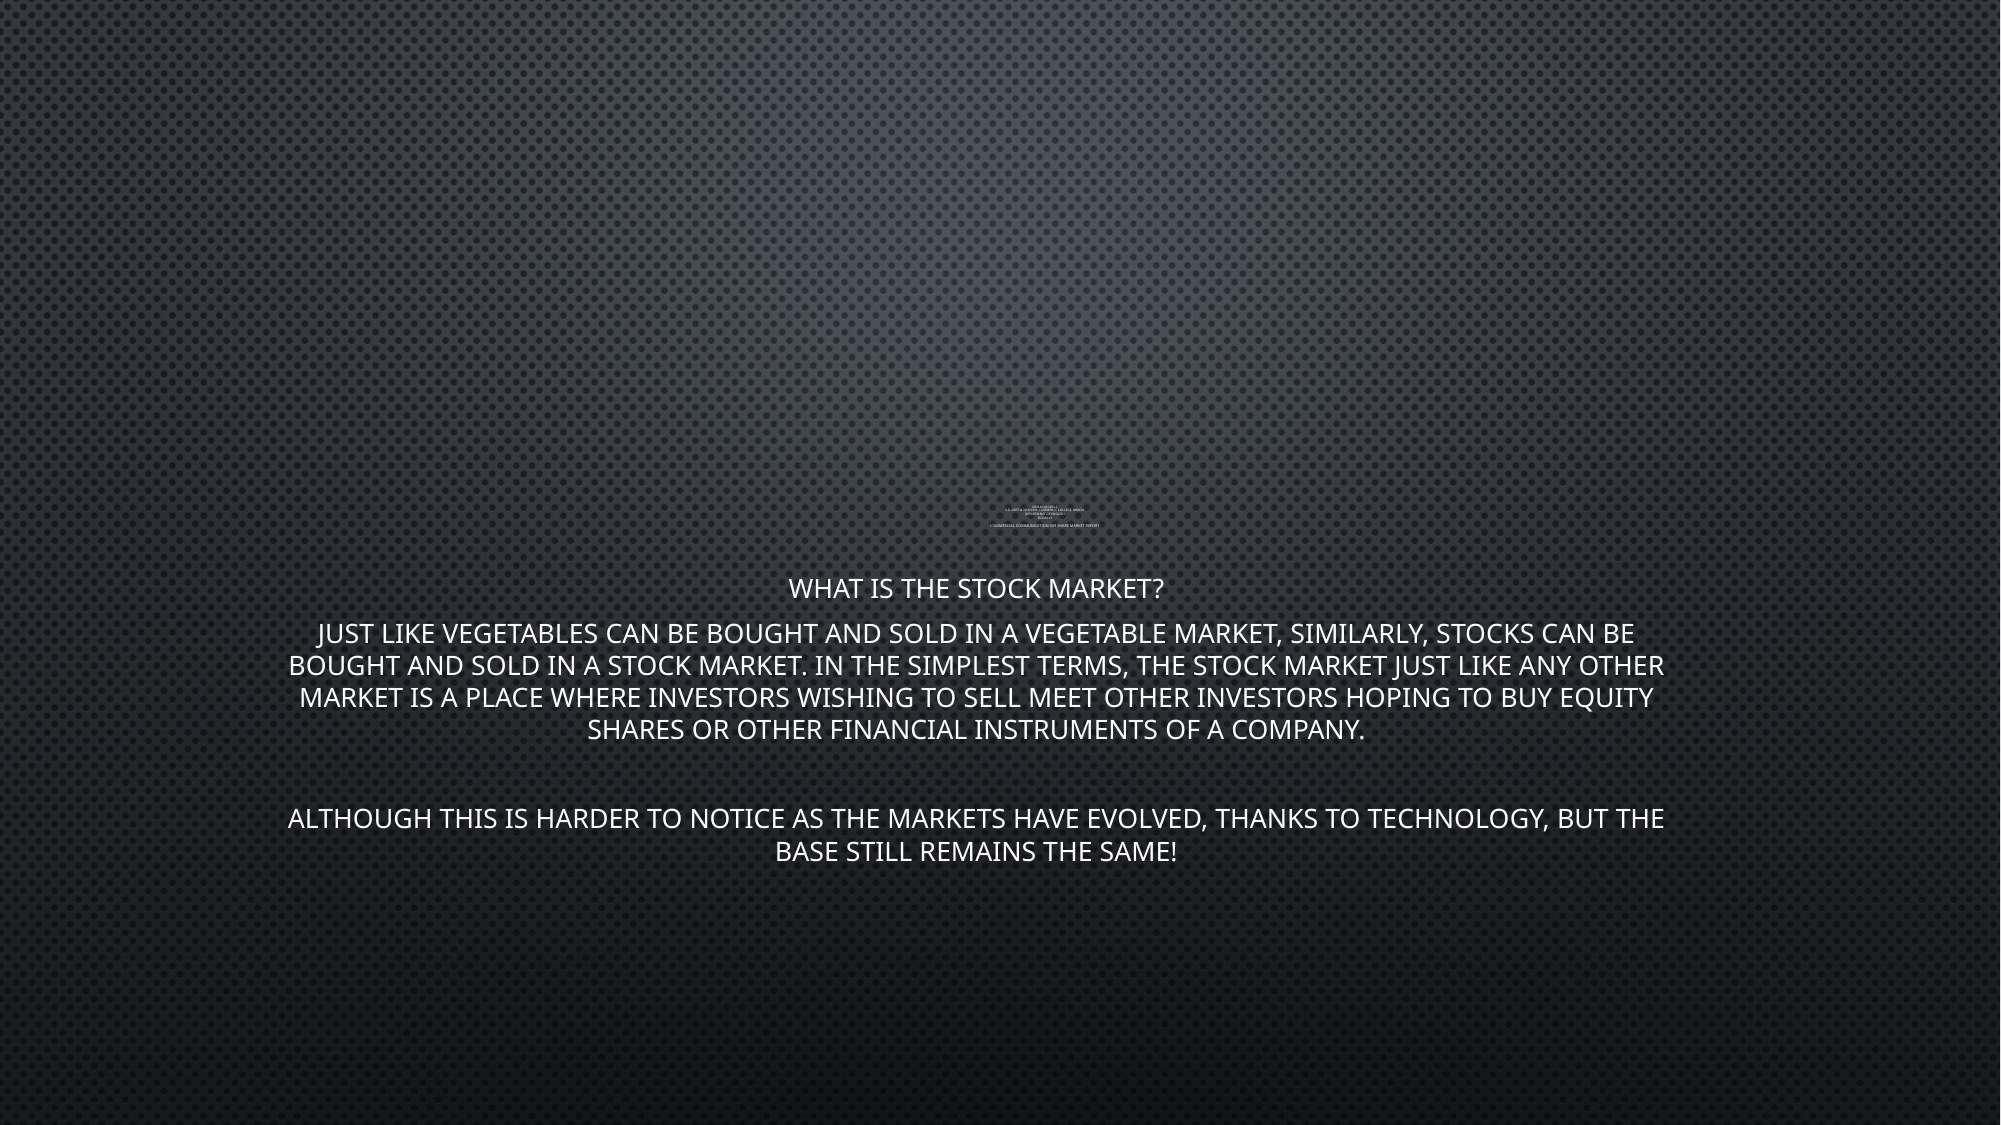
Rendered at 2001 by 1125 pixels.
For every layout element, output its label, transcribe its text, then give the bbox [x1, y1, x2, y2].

title Dr.B.m.vaghela S.D. ArTs & Shah B.R. Commerce College, Mansa Department of English B.Com Vi Commercial Communication 309 Share Market Report [274, 149, 1816, 536]
subtitle What is the Stock Market? Just like vegetables can be bought and sold in a vegetable market, similarly, stocks can be bought and sold in a stock market. In the simplest terms, the stock market just like any other market is a place where investors wishing to sell meet other investors hoping to buy equity shares or other financial instruments of a company. Although this is harder to notice as the markets have evolved, thanks to technology, but the base still remains the same! [264, 563, 1688, 877]
